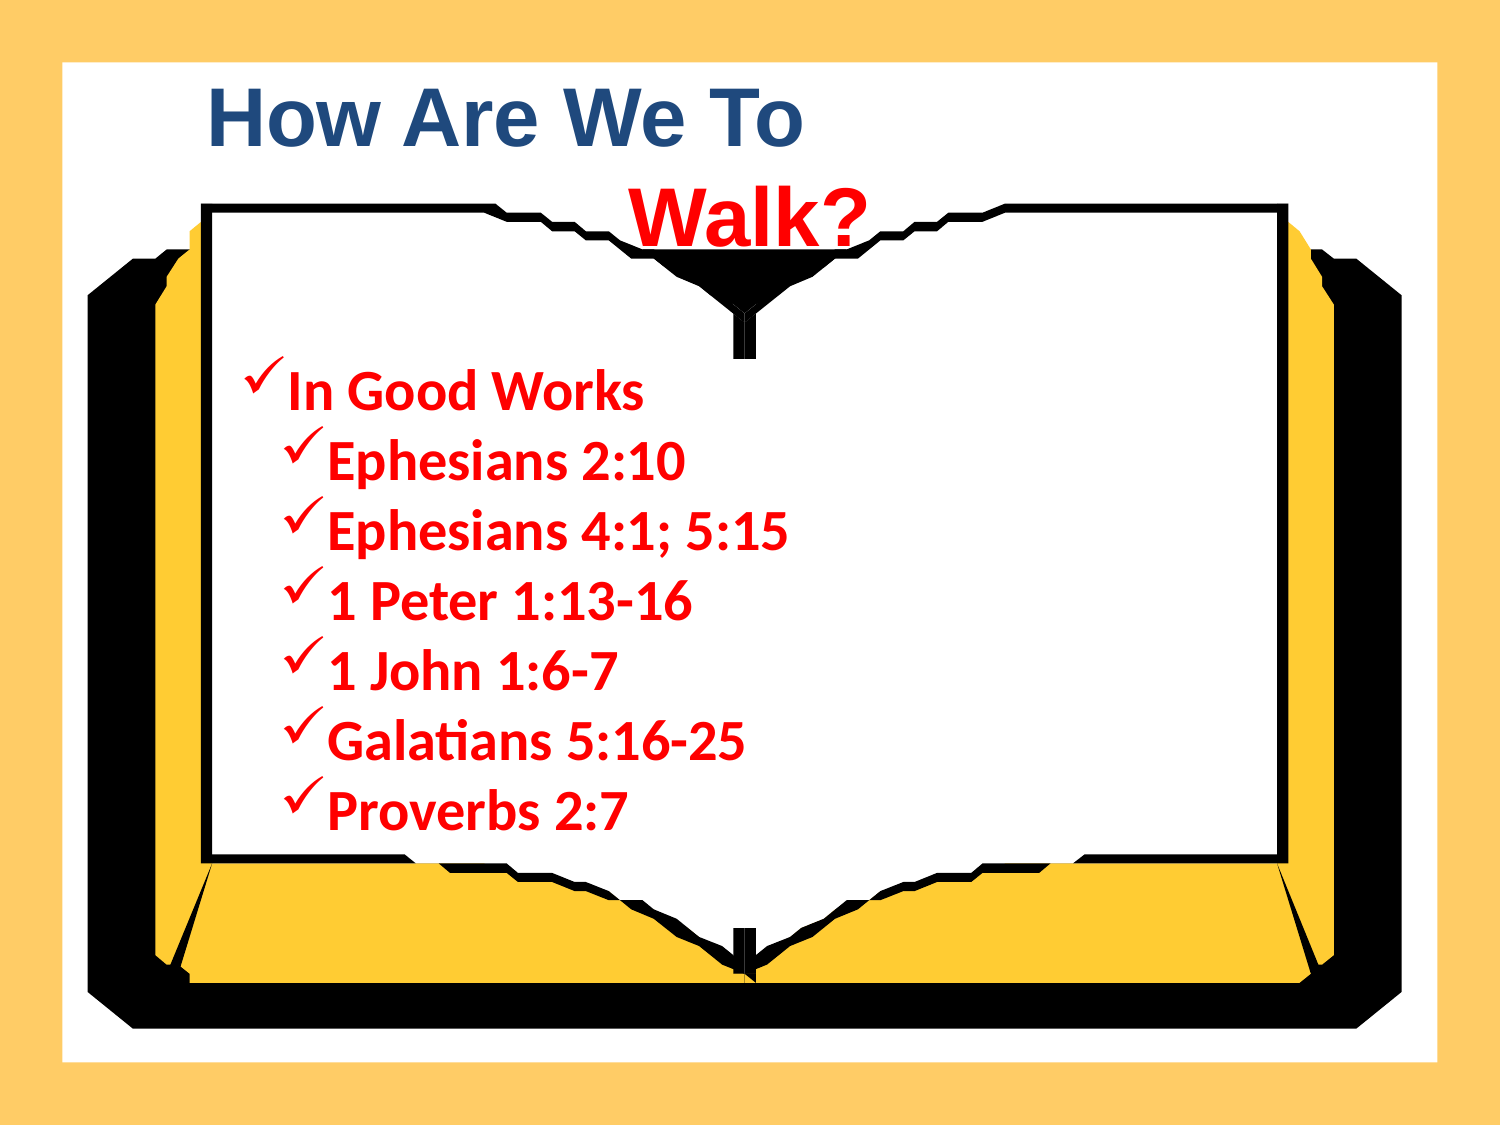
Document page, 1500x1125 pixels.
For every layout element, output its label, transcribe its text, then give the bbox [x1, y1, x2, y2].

text_box [0, 0, 1500, 63]
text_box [87, 203, 1413, 1038]
text_box How Are We To Walk? [74, 137, 1425, 271]
text_box [1437, 63, 1500, 1062]
text_box [0, 1062, 1500, 1125]
text_box [0, 63, 63, 1062]
